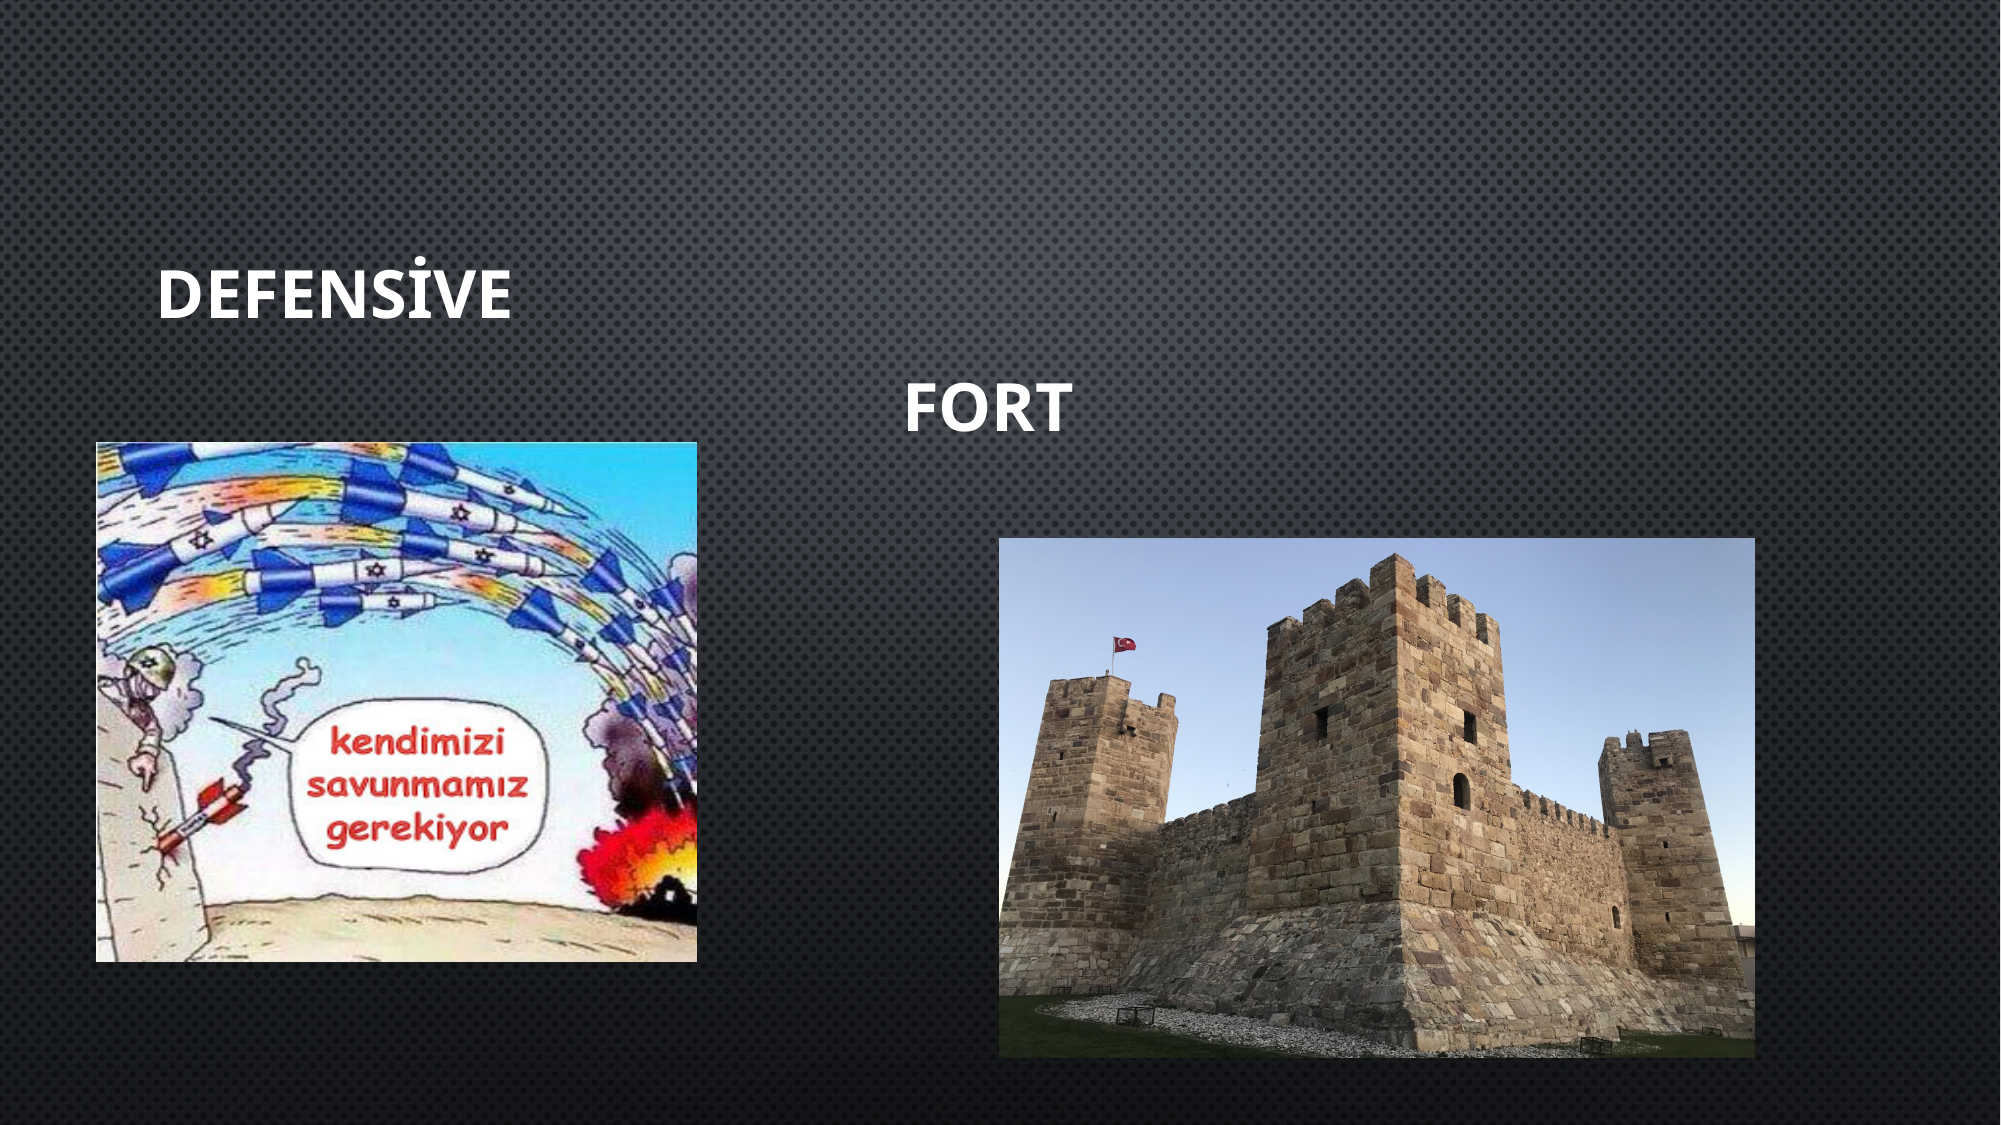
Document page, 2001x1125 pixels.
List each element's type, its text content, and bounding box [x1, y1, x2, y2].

picture [96, 442, 697, 962]
title Defensive [140, 163, 759, 420]
picture [999, 538, 1755, 1058]
title Fort [887, 248, 1720, 563]
